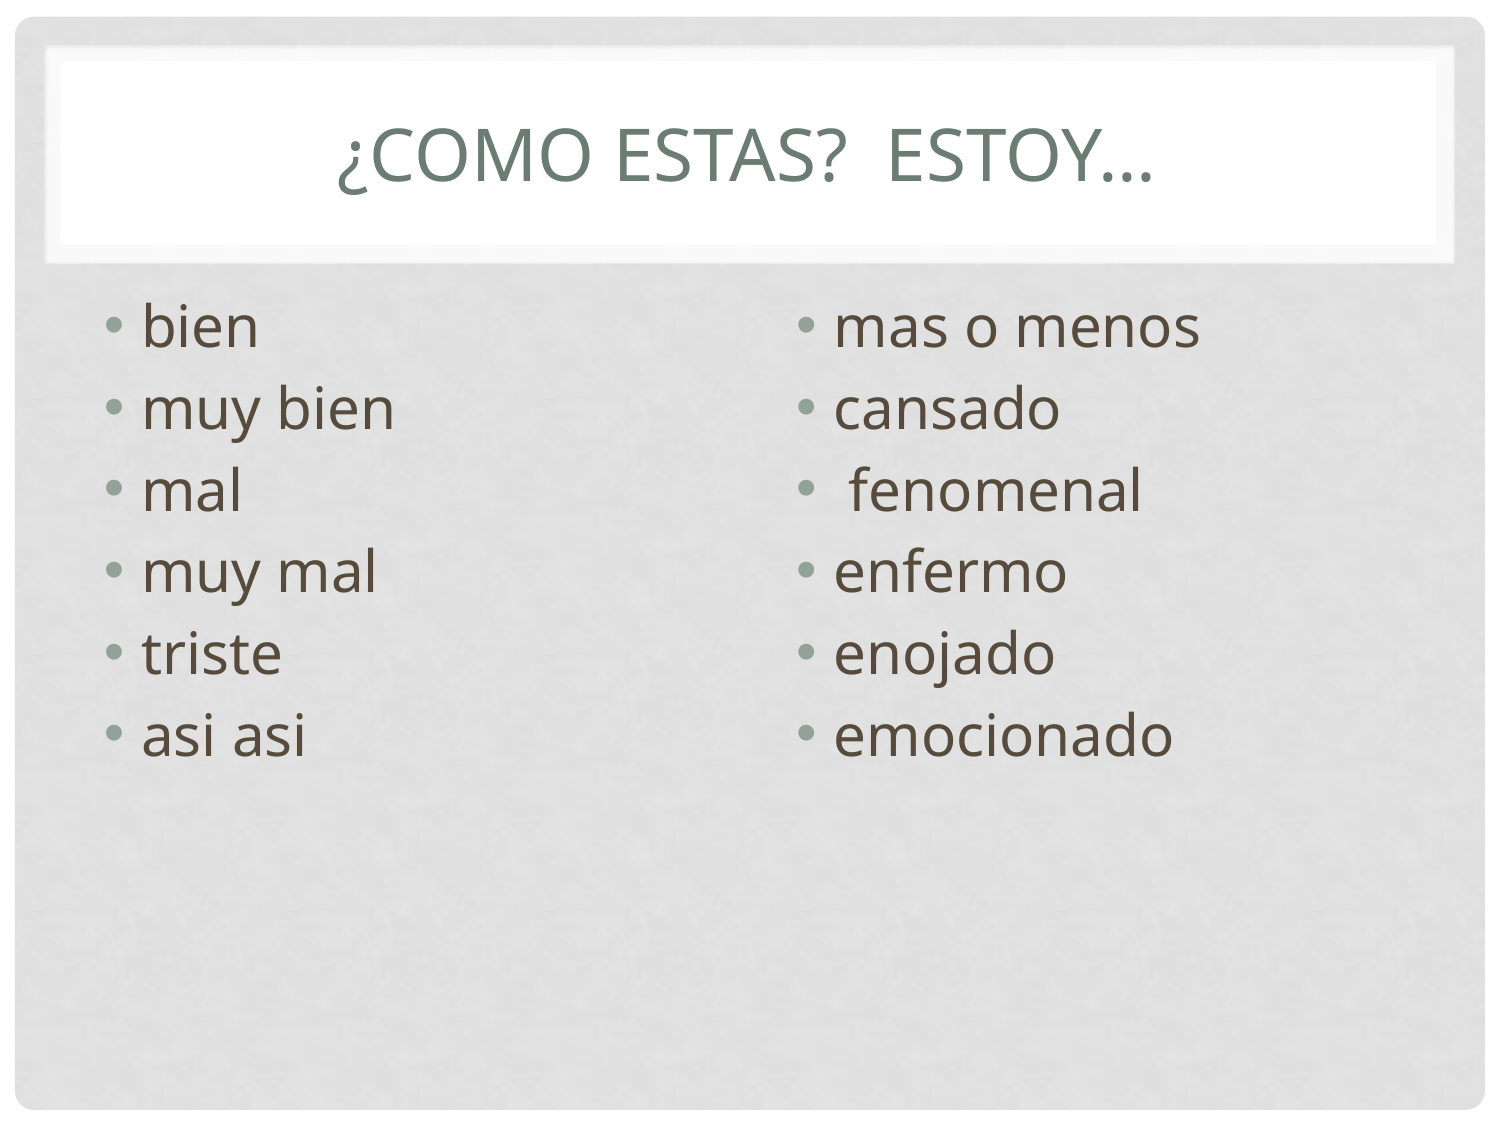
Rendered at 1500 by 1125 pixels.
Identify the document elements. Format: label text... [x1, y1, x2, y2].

list mas o menos cansado fenomenal enfermo enojado emocionado [762, 281, 1425, 1005]
list bien muy bien mal muy mal triste asi asi [69, 281, 733, 1005]
title ¿Como Estas? Estoy… [69, 66, 1425, 238]
